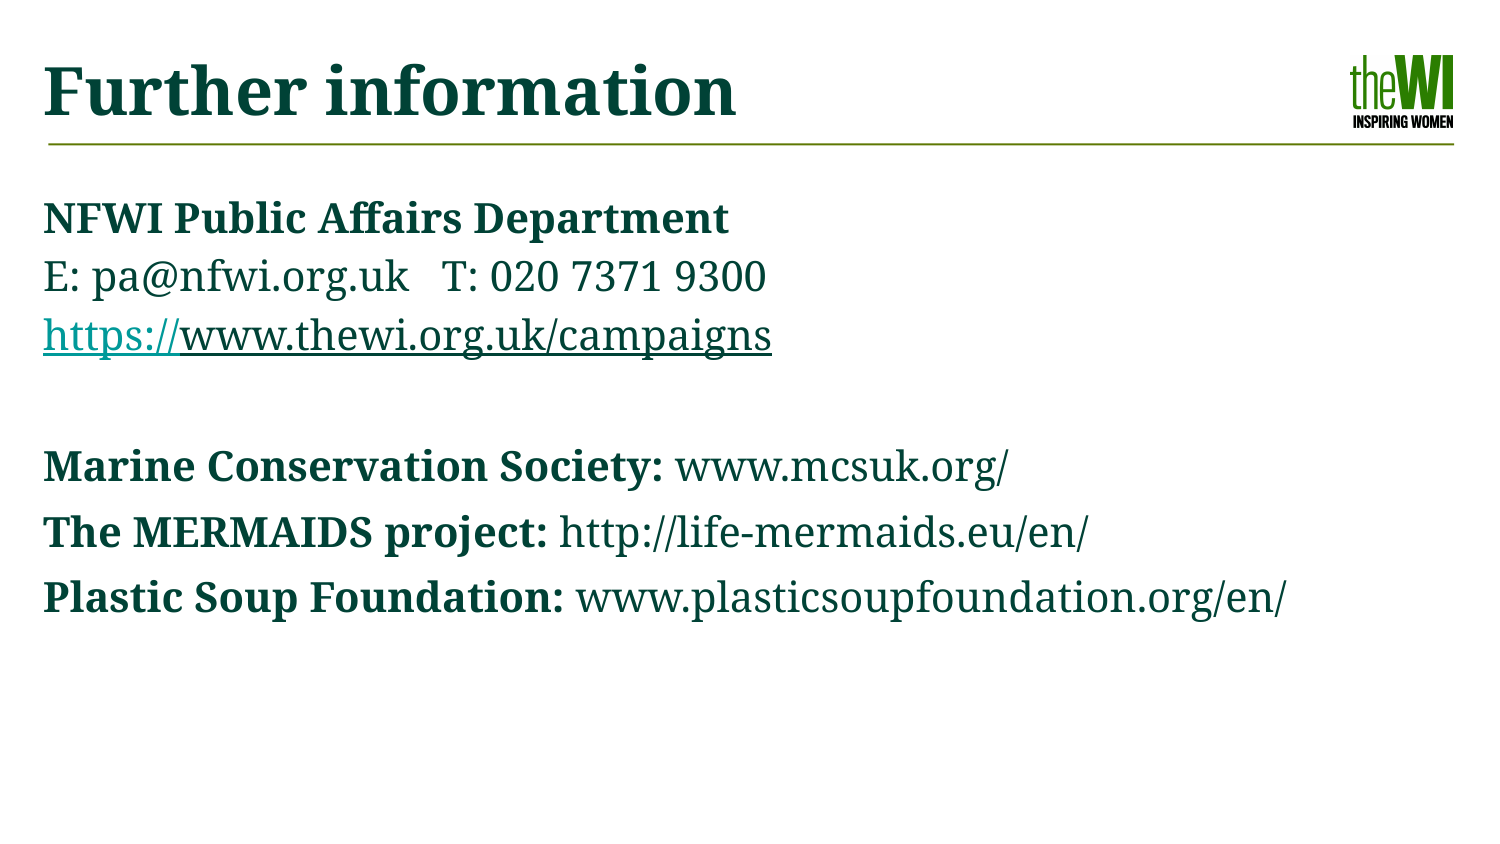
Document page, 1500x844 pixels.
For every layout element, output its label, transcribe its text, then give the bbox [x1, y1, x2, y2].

title Further information [37, 44, 1223, 127]
picture [1350, 55, 1453, 128]
list NFWI Public Affairs Department E: pa@nfwi.org.uk T: 020 7371 9300 https://www.thewi.org.uk/campaigns Marine Conservation Society: www.mcsuk.org/ The MERMAIDS project: http://life-mermaids.eu/en/ Plastic Soup Foundation: www.plasticsoupfoundation.org/en/ [37, 185, 1457, 824]
